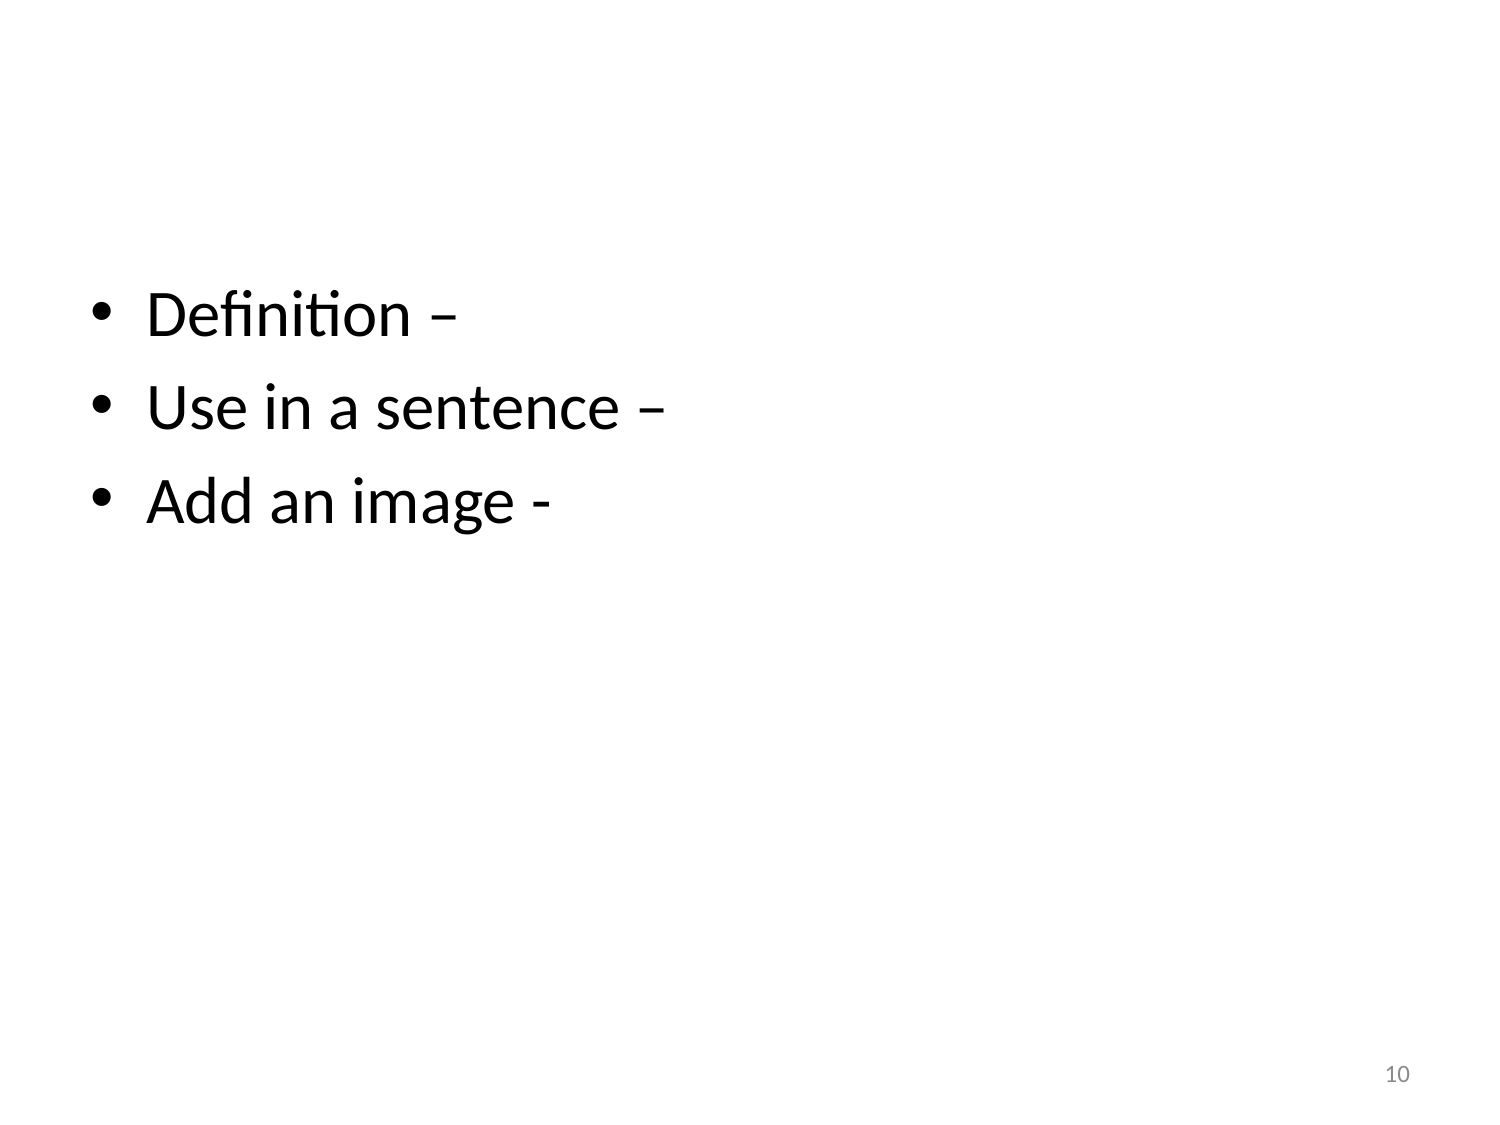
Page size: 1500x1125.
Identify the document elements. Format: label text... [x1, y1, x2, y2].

slide_number 10 [1074, 1042, 1425, 1103]
list Definition – Use in a sentence – Add an image - [75, 262, 1425, 1005]
